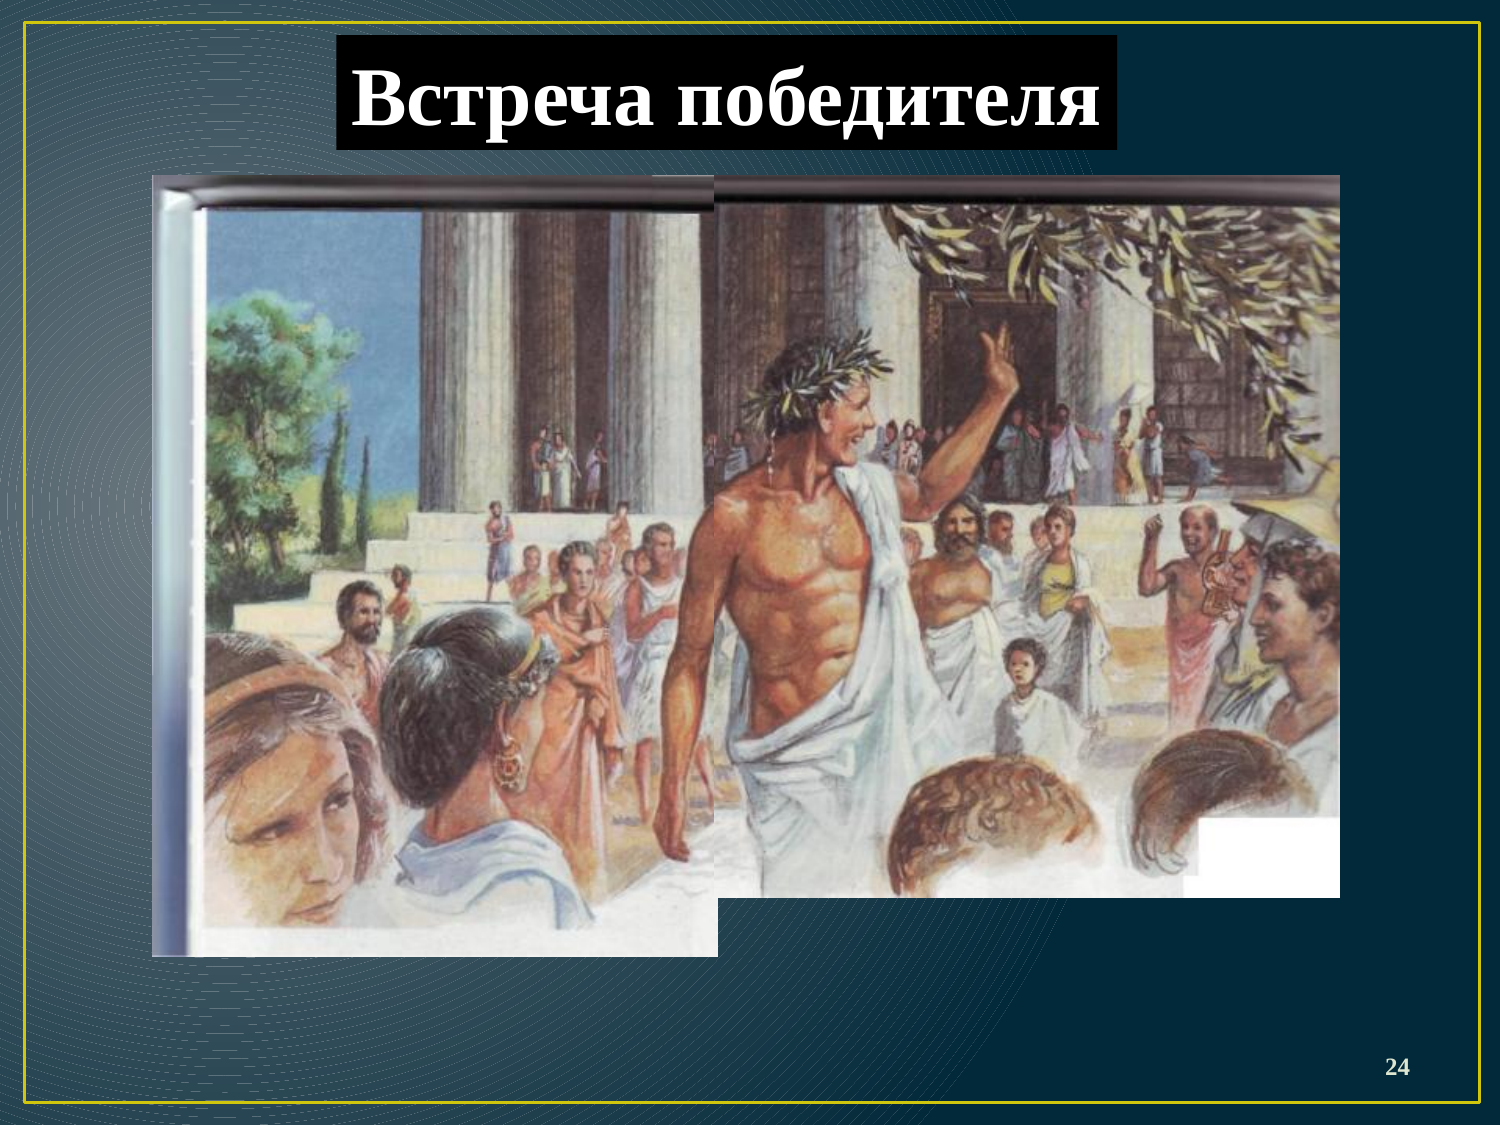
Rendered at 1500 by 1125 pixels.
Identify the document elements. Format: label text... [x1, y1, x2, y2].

picture [152, 169, 1339, 958]
text_box Встреча победителя [336, 35, 1118, 150]
picture [1024, 903, 1036, 912]
slide_number 24 [1074, 1035, 1425, 1096]
